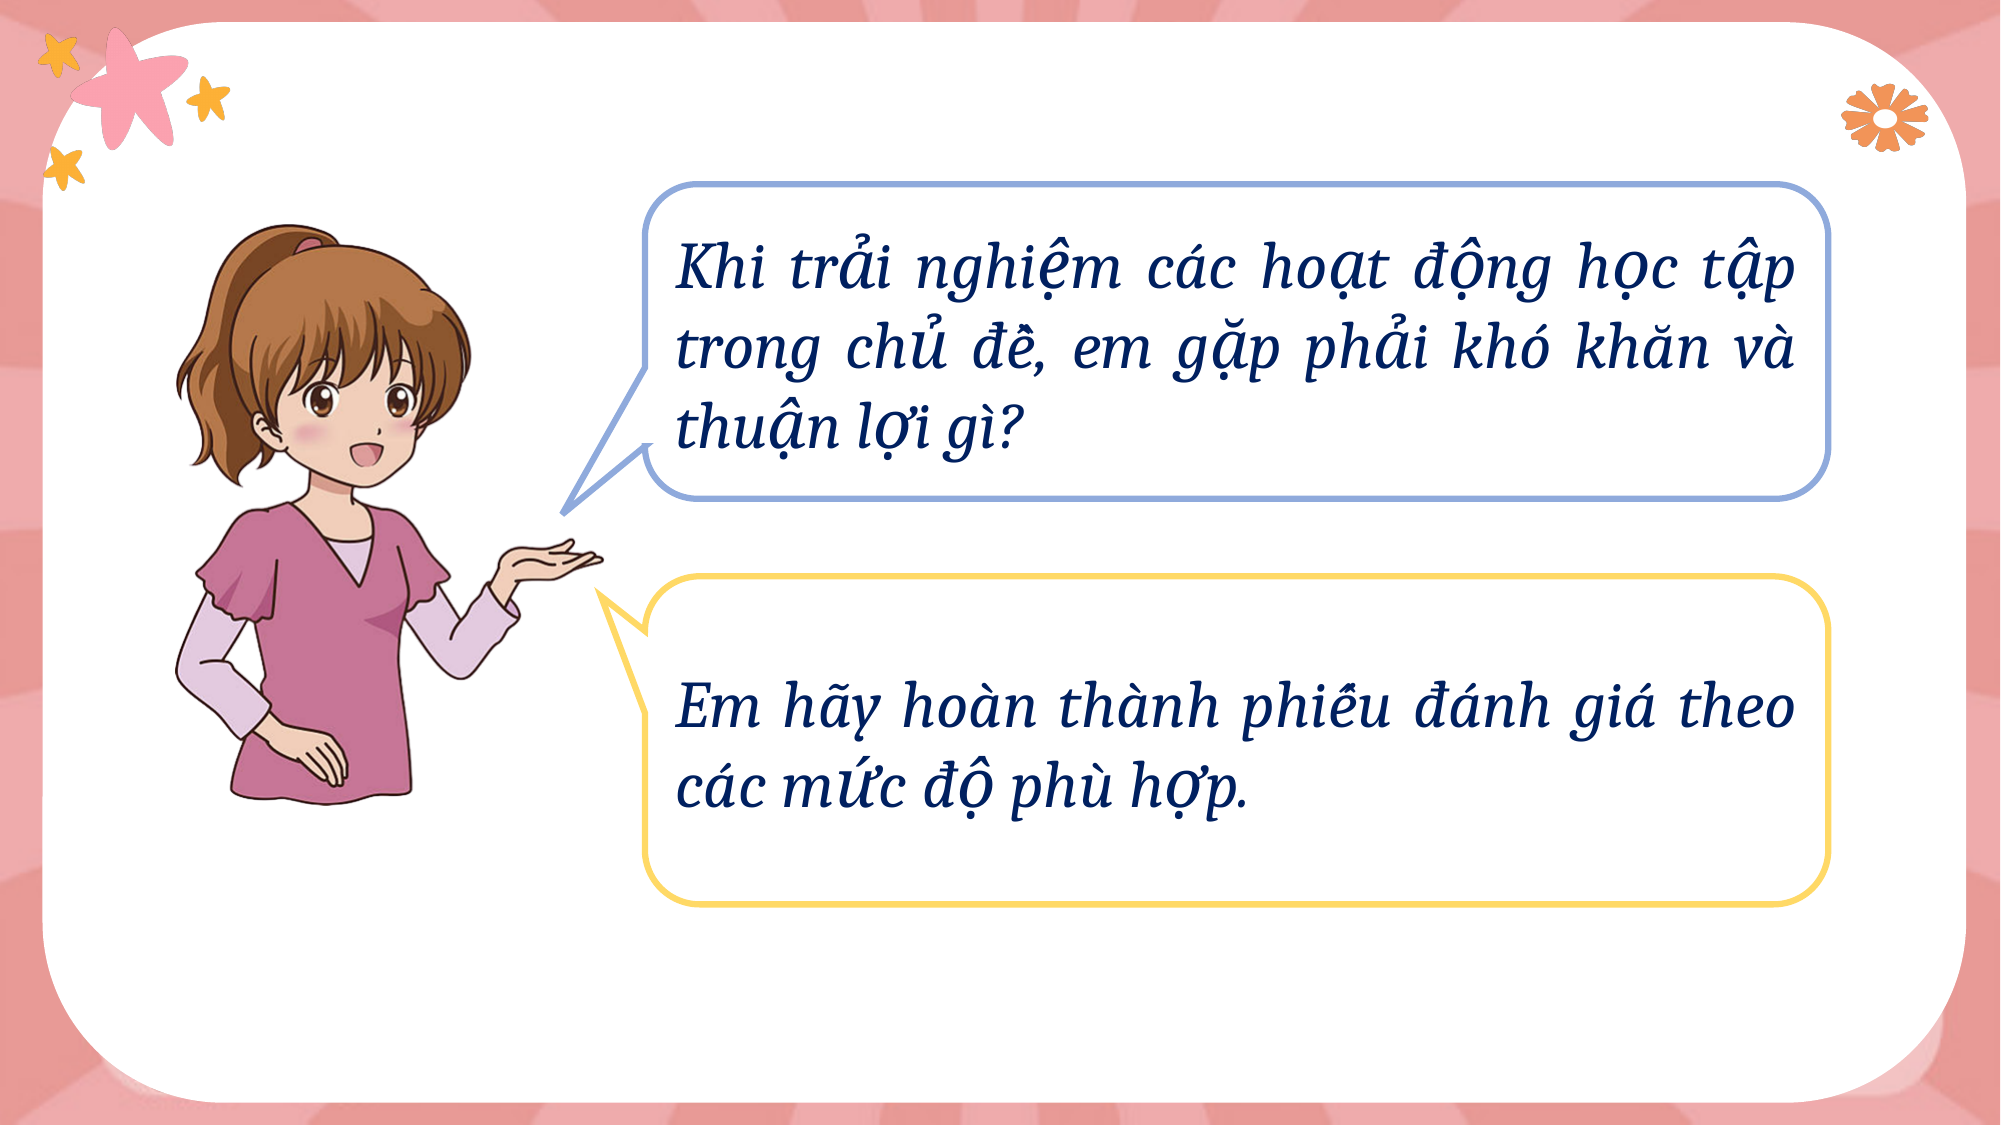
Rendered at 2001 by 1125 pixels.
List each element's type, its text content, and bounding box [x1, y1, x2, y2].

text_box Em hãy hoàn thành phiếu đánh giá theo các mức độ phù hợp. [605, 575, 1830, 906]
picture [0, 0, 2001, 1125]
text_box Khi trải nghiệm các hoạt động học tập trong chủ đề, em gặp phải khó khăn và thuận lợi gì? [605, 183, 1830, 500]
text_box [42, 22, 1967, 1103]
text_box [1841, 82, 1929, 152]
